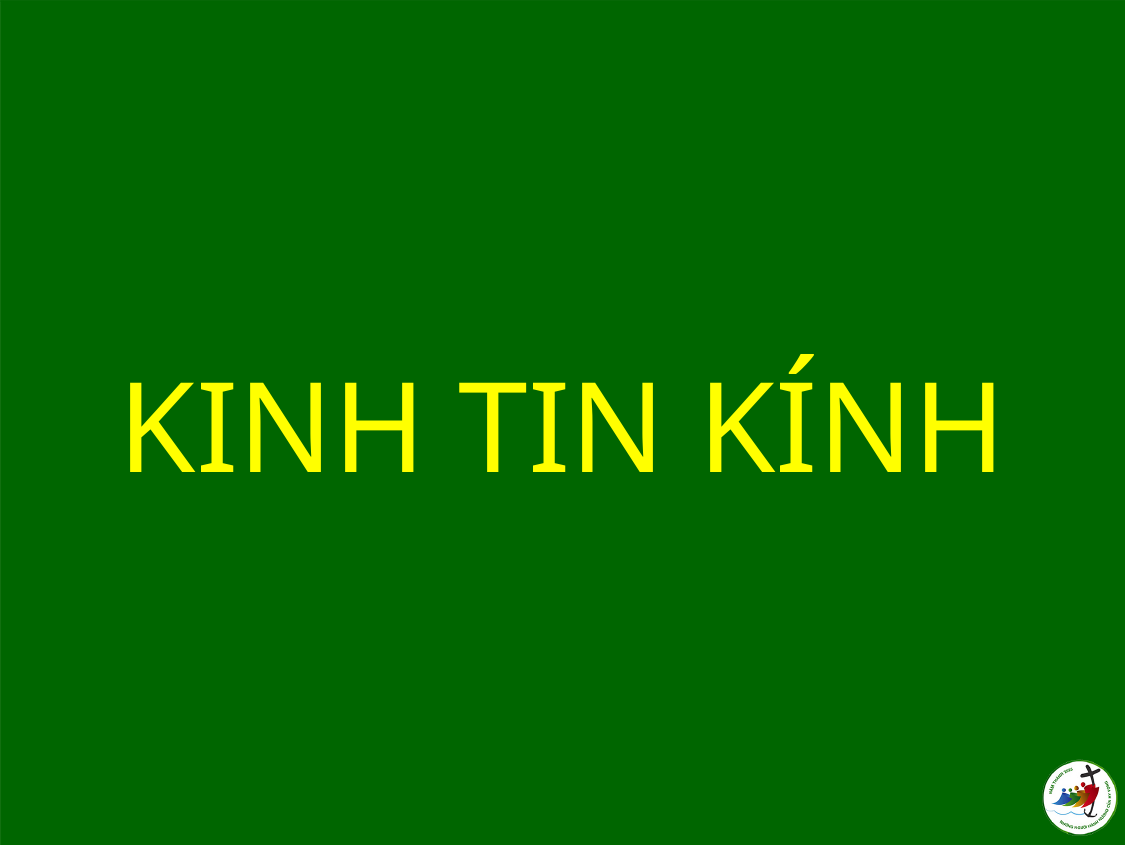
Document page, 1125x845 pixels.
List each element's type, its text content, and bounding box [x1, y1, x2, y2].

title KINH TIN KÍNH [0, 0, 1125, 845]
